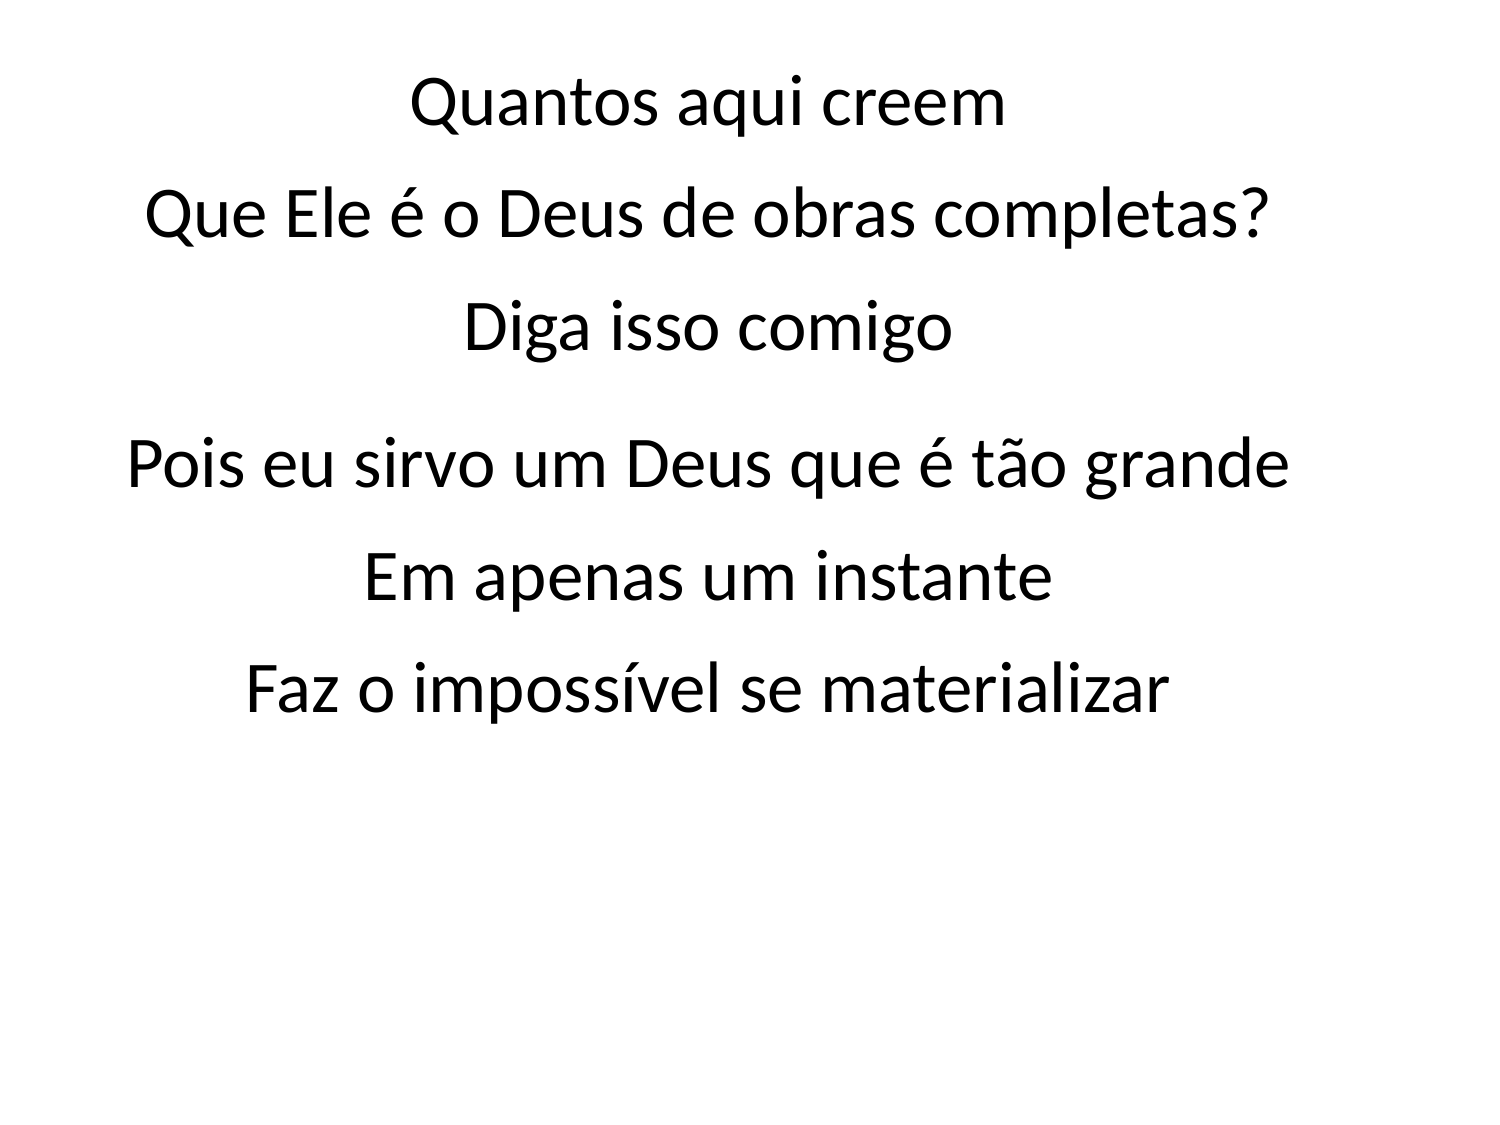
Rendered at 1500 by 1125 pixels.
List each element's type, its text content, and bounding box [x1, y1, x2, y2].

text_box Quantos aqui creem Que Ele é o Deus de obras completas? Diga isso comigo Pois eu sirvo um Deus que é tão grande Em apenas um instante Faz o impossível se materializar [111, 0, 1307, 760]
